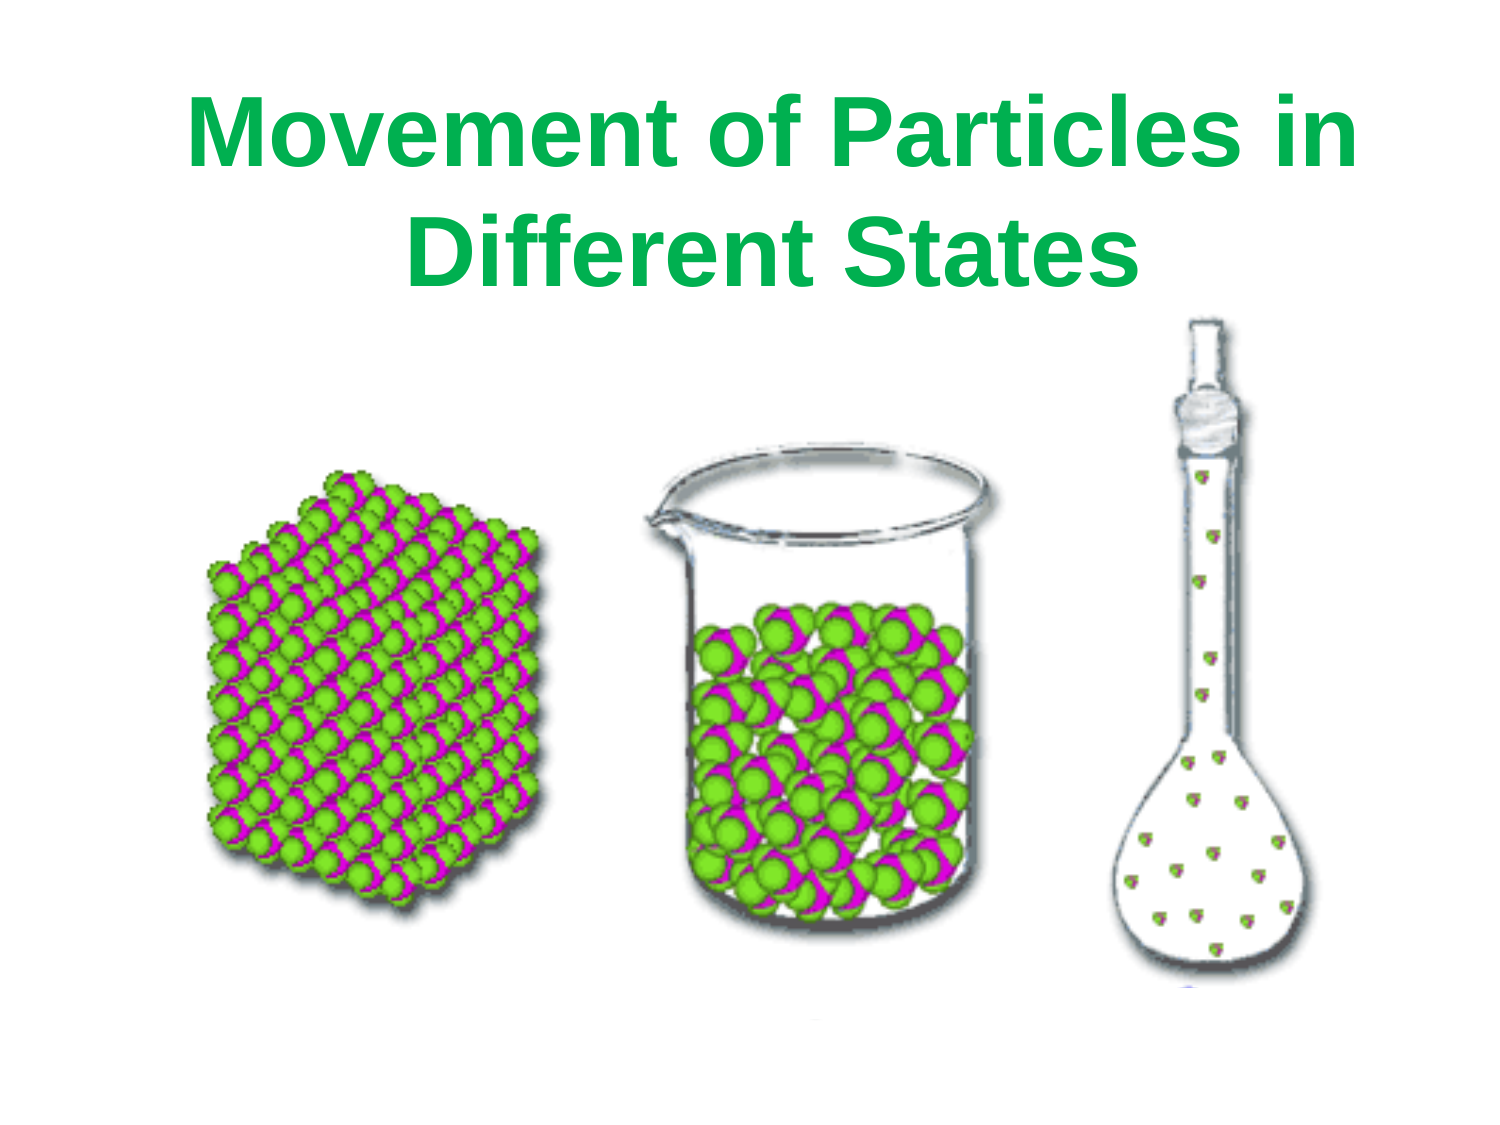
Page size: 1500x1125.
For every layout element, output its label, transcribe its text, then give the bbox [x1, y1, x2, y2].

picture [194, 310, 1326, 1044]
title Movement of Particles in Different States [135, 66, 1411, 308]
